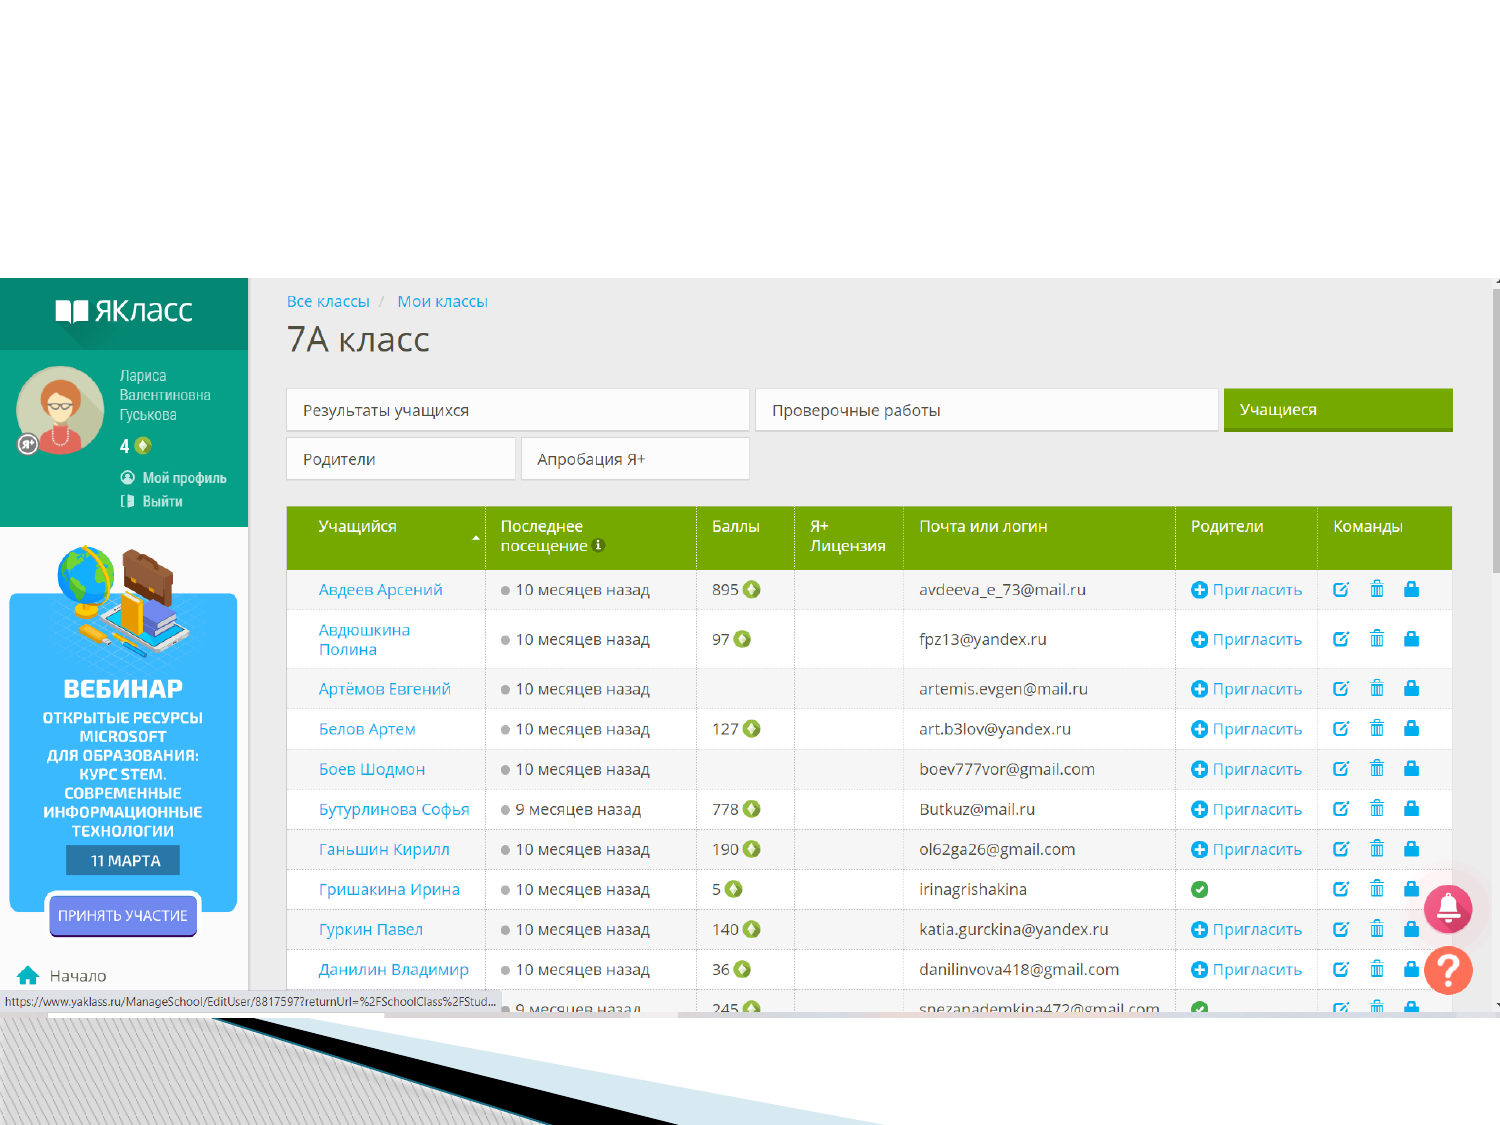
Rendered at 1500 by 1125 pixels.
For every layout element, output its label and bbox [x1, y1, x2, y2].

picture [0, 278, 1500, 1019]
